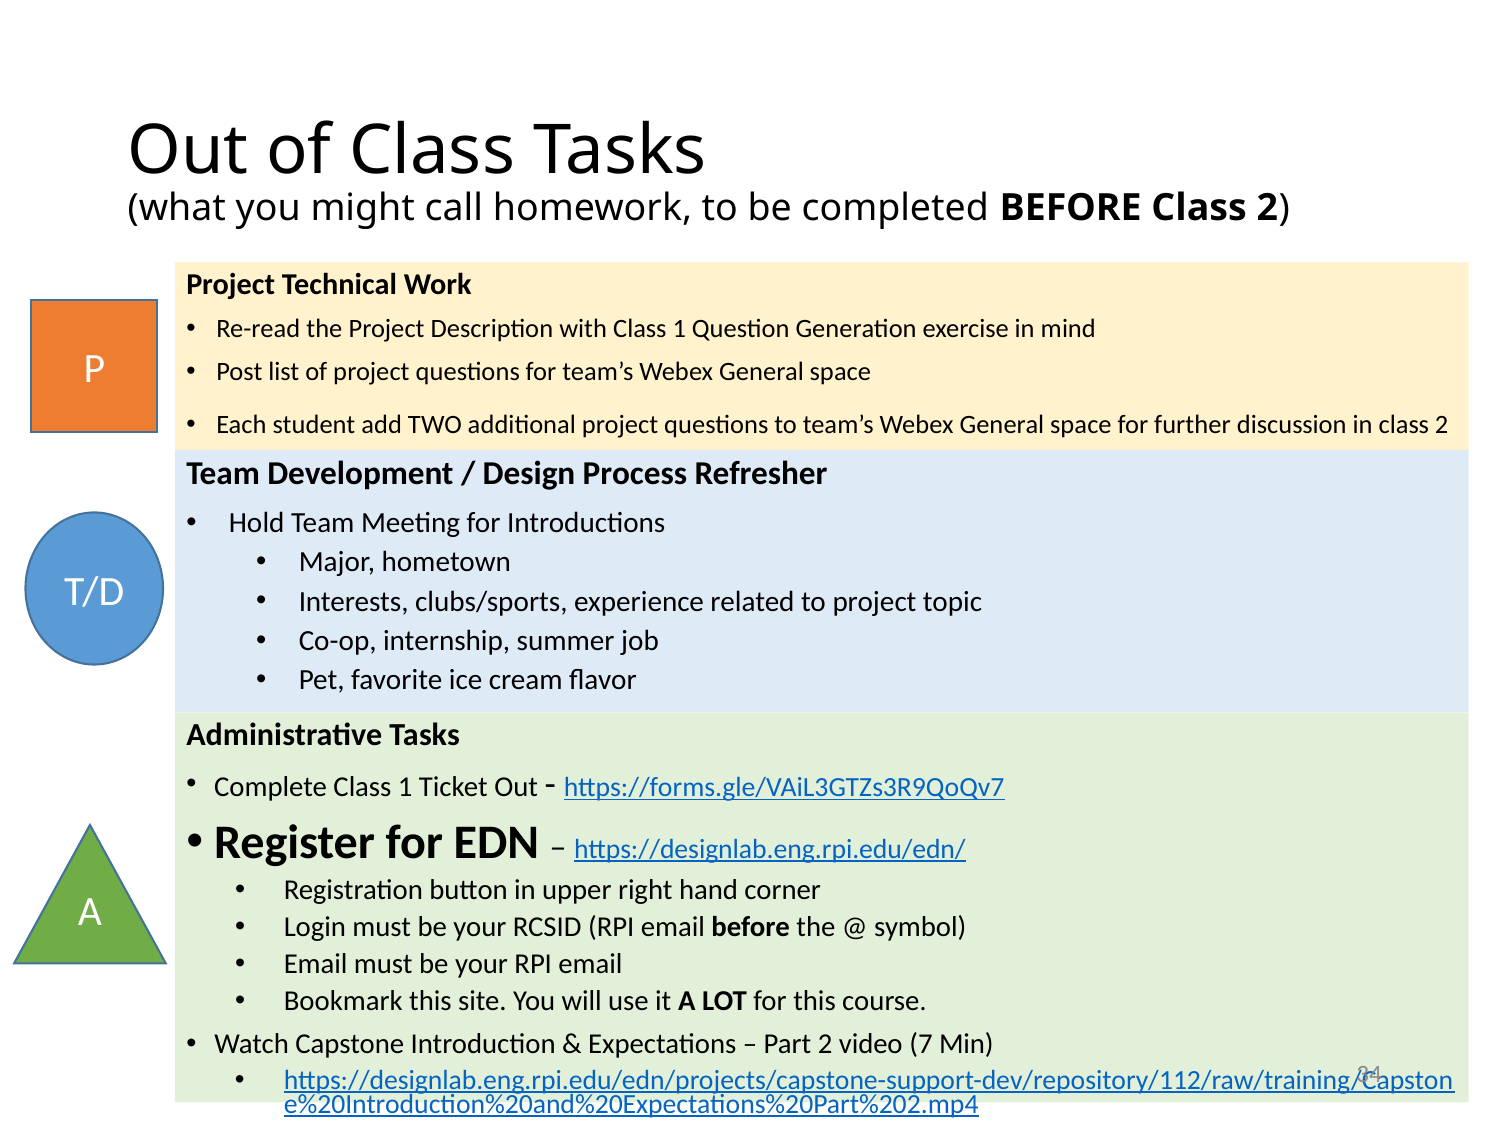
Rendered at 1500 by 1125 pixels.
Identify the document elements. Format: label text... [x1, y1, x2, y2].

title Out of Class Tasks (what you might call homework, to be completed BEFORE Class 2) [112, 99, 1407, 244]
slide_number 34 [1059, 1042, 1397, 1103]
text_box T/D [24, 511, 165, 666]
text_box P [30, 299, 158, 433]
text_box Project Technical Work Re-read the Project Description with Class 1 Question Generation exercise in mind Post list of project questions for team’s Webex General space Each student add TWO additional project questions to team’s Webex General space for further discussion in class 2 [174, 262, 1469, 450]
text_box Administrative Tasks Complete Class 1 Ticket Out - https://forms.gle/VAiL3GTZs3R9QoQv7 Register for EDN – https://designlab.eng.rpi.edu/edn/ Registration button in upper right hand corner Login must be your RCSID (RPI email before the @ symbol) Email must be your RPI email Bookmark this site. You will use it A LOT for this course. Watch Capstone Introduction & Expectations – Part 2 video (7 Min) https://designlab.eng.rpi.edu/edn/projects/capstone-support-dev/repository/112/raw/training/Capstone%20Introduction%20and%20Expectations%20Part%202.mp4 [174, 712, 1469, 1103]
text_box Team Development / Design Process Refresher Hold Team Meeting for Introductions Major, hometown Interests, clubs/sports, experience related to project topic Co-op, internship, summer job Pet, favorite ice cream flavor [174, 450, 1469, 712]
text_box A [12, 822, 168, 965]
